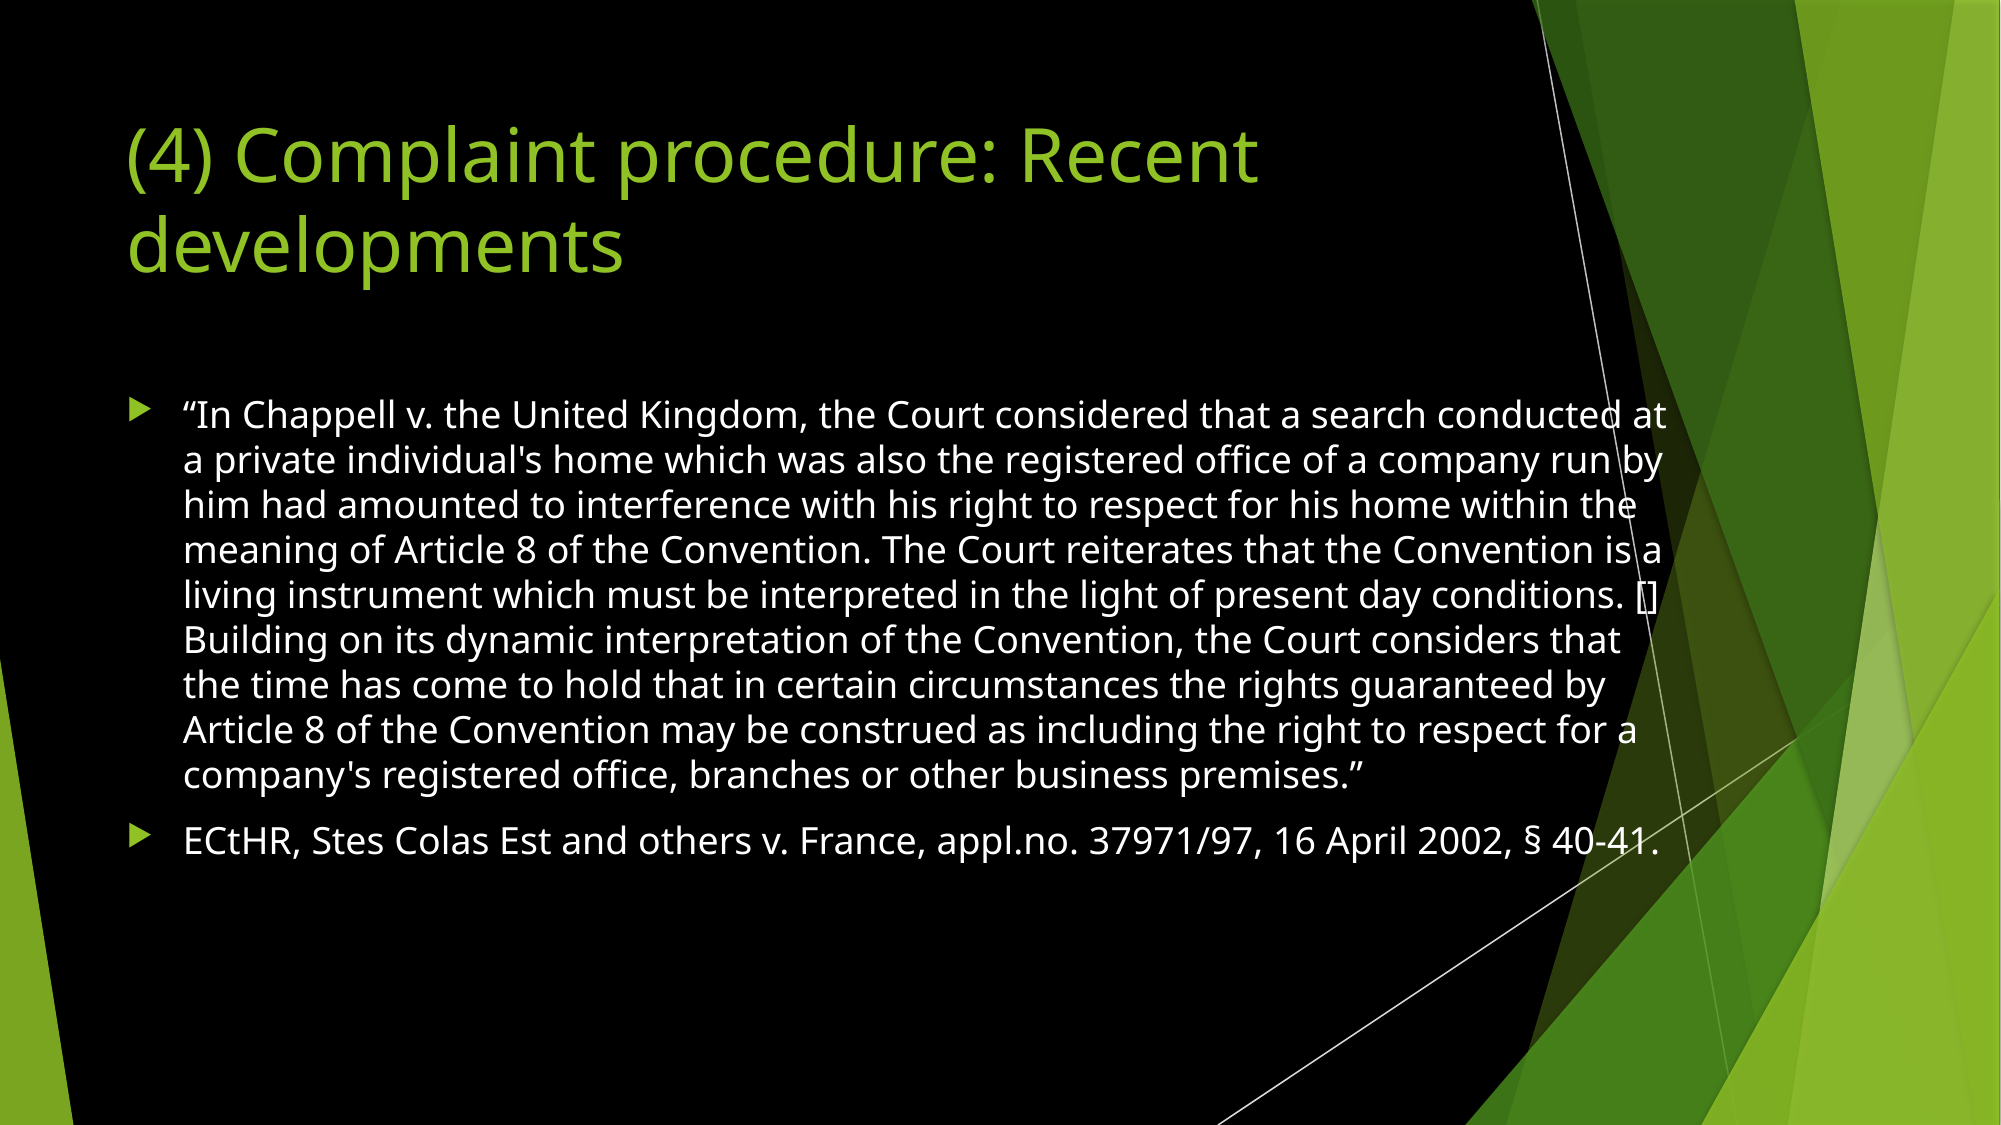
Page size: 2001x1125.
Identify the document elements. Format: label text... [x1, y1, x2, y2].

list “In Chappell v. the United Kingdom, the Court considered that a search conducted at a private individual's home which was also the registered office of a company run by him had amounted to interference with his right to respect for his home within the meaning of Article 8 of the Convention. The Court reiterates that the Convention is a living instrument which must be interpreted in the light of present day conditions. [] Building on its dynamic interpretation of the Convention, the Court considers that the time has come to hold that in certain circumstances the rights guaranteed by Article 8 of the Convention may be construed as including the right to respect for a company's registered office, branches or other business premises.” ECtHR, Stes Colas Est and others v. France, appl.no. 37971/97, 16 April 2002, § 40-41. [111, 383, 1689, 1072]
title (4) Complaint procedure: Recent developments [111, 99, 1522, 317]
